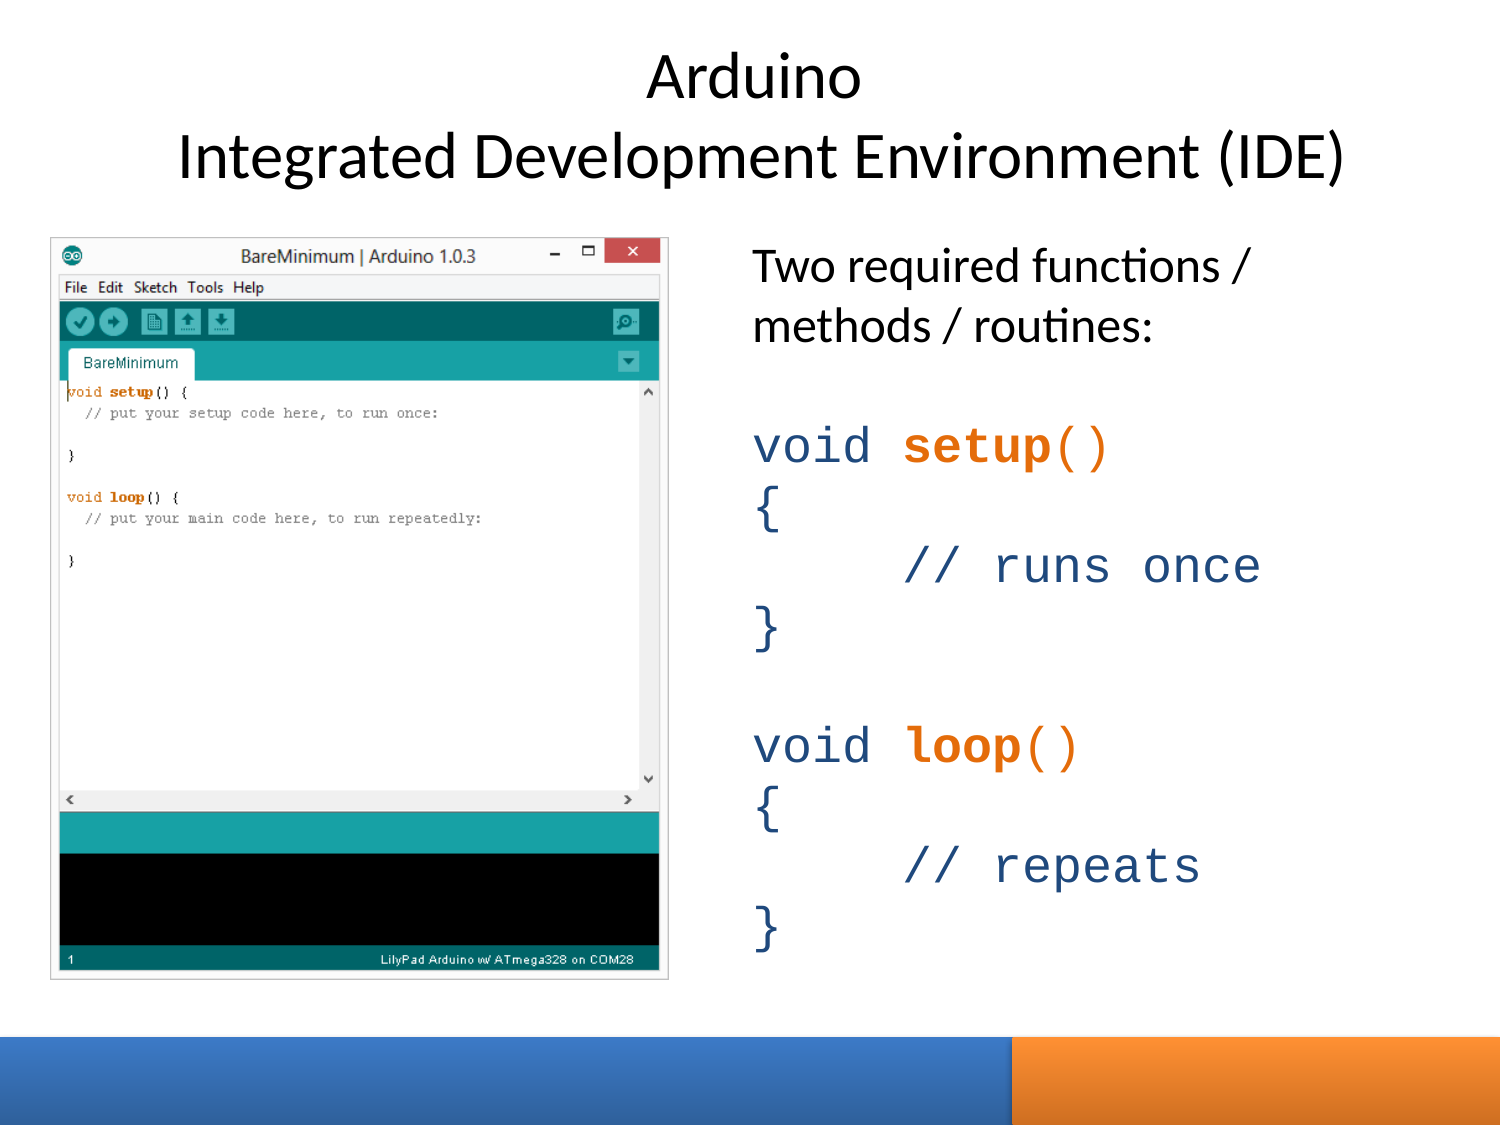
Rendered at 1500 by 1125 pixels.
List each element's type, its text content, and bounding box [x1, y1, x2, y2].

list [49, 237, 669, 981]
text_box Two required functions / methods / routines: void setup() { // runs once } void loop() { // repeats } [737, 224, 1400, 960]
text_box Arduino Integrated Development Environment (IDE) [112, 24, 1413, 200]
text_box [0, 1037, 1500, 1125]
